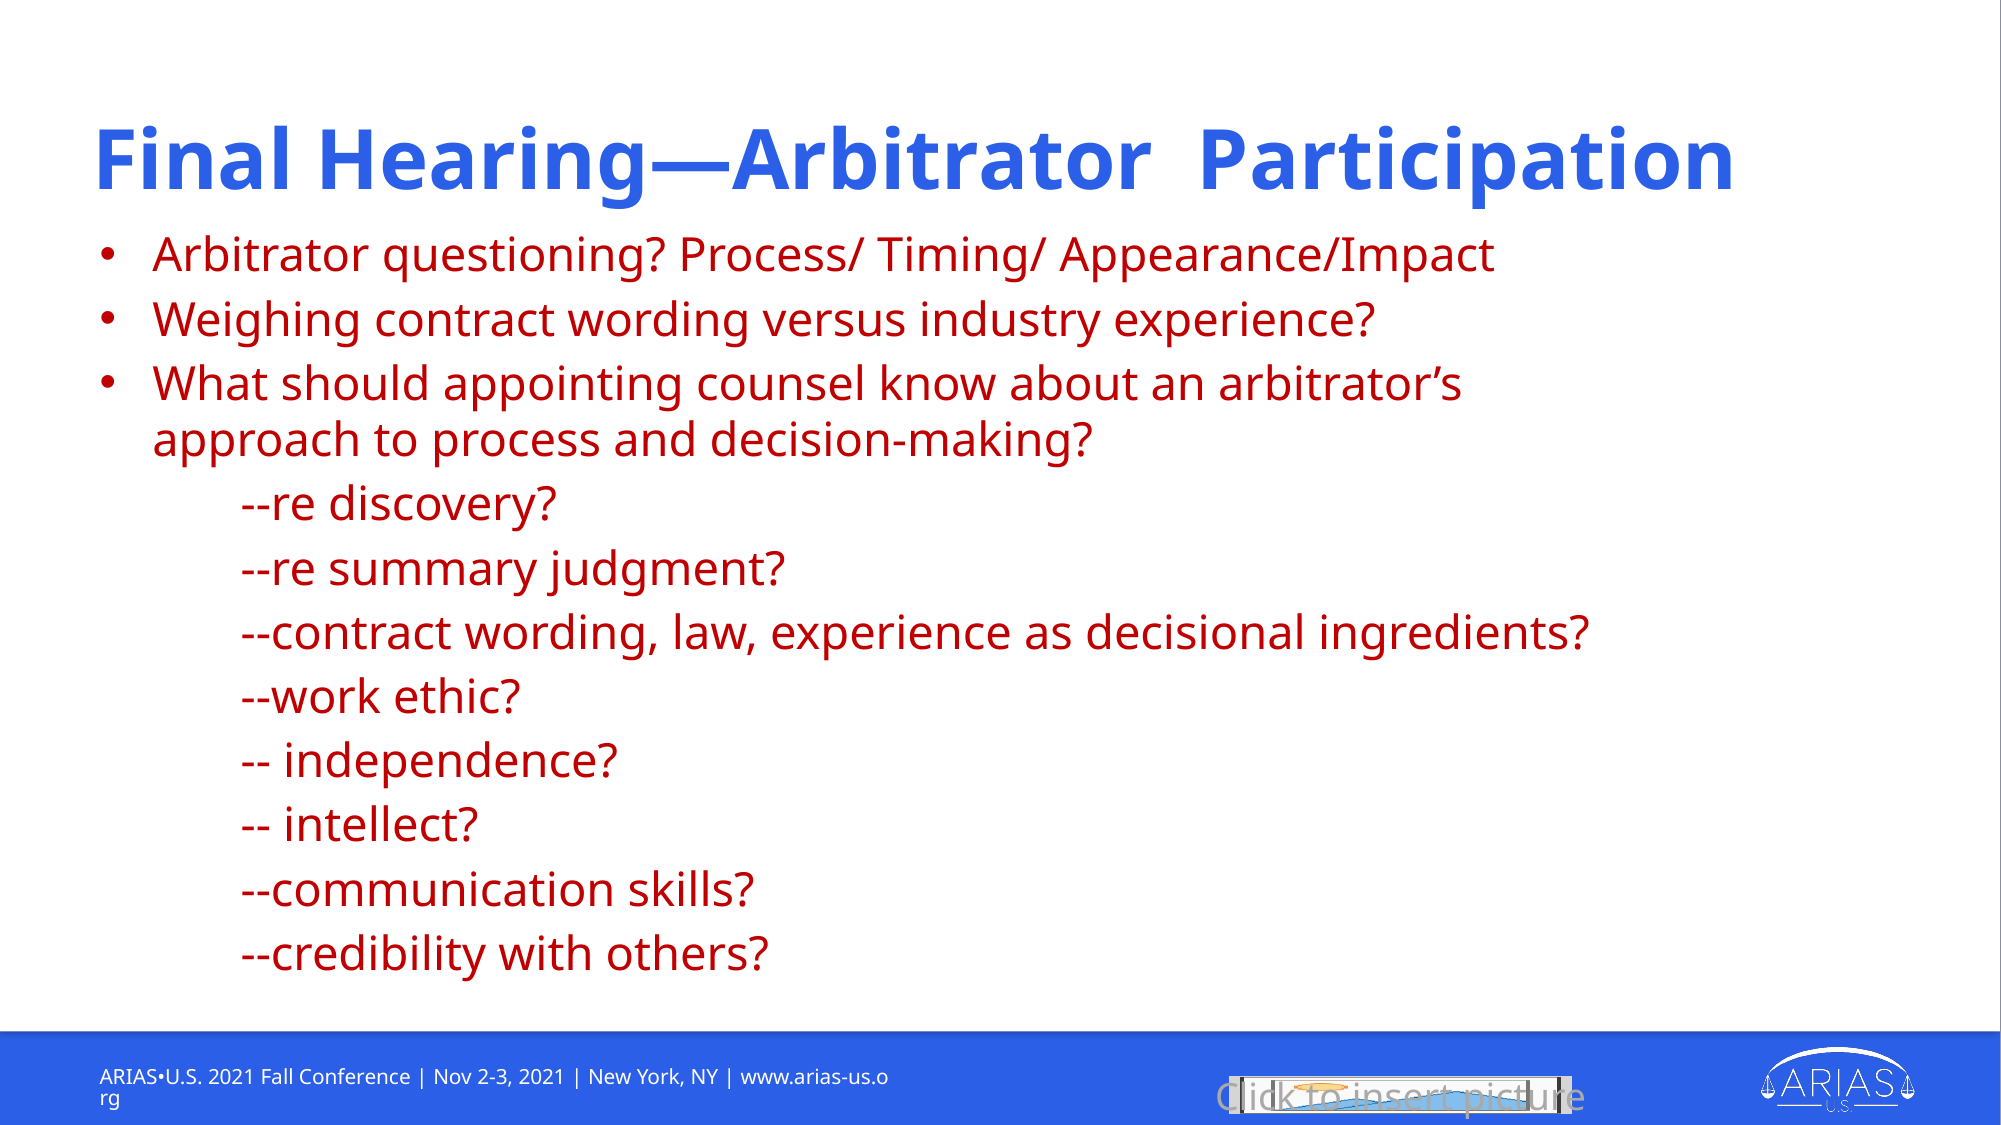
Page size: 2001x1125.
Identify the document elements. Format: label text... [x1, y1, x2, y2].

picture [1759, 1044, 1916, 1114]
title Final Hearing—Arbitrator Participation [77, 98, 1908, 272]
list Arbitrator questioning? Process/ Timing/ Appearance/Impact Weighing contract wording versus industry experience? What should appointing counsel know about an arbitrator’s approach to process and decision-making? --re discovery? --re summary judgment? --contract wording, law, experience as decisional ingredients? --work ethic? -- independence? -- intellect? --communication skills? --credibility with others? [84, 217, 1618, 1035]
picture [1228, 1075, 1573, 1115]
footer ARIAS•U.S. 2021 Fall Conference | Nov 2-3, 2021 | New York, NY | www.arias-us.org [84, 1042, 905, 1114]
